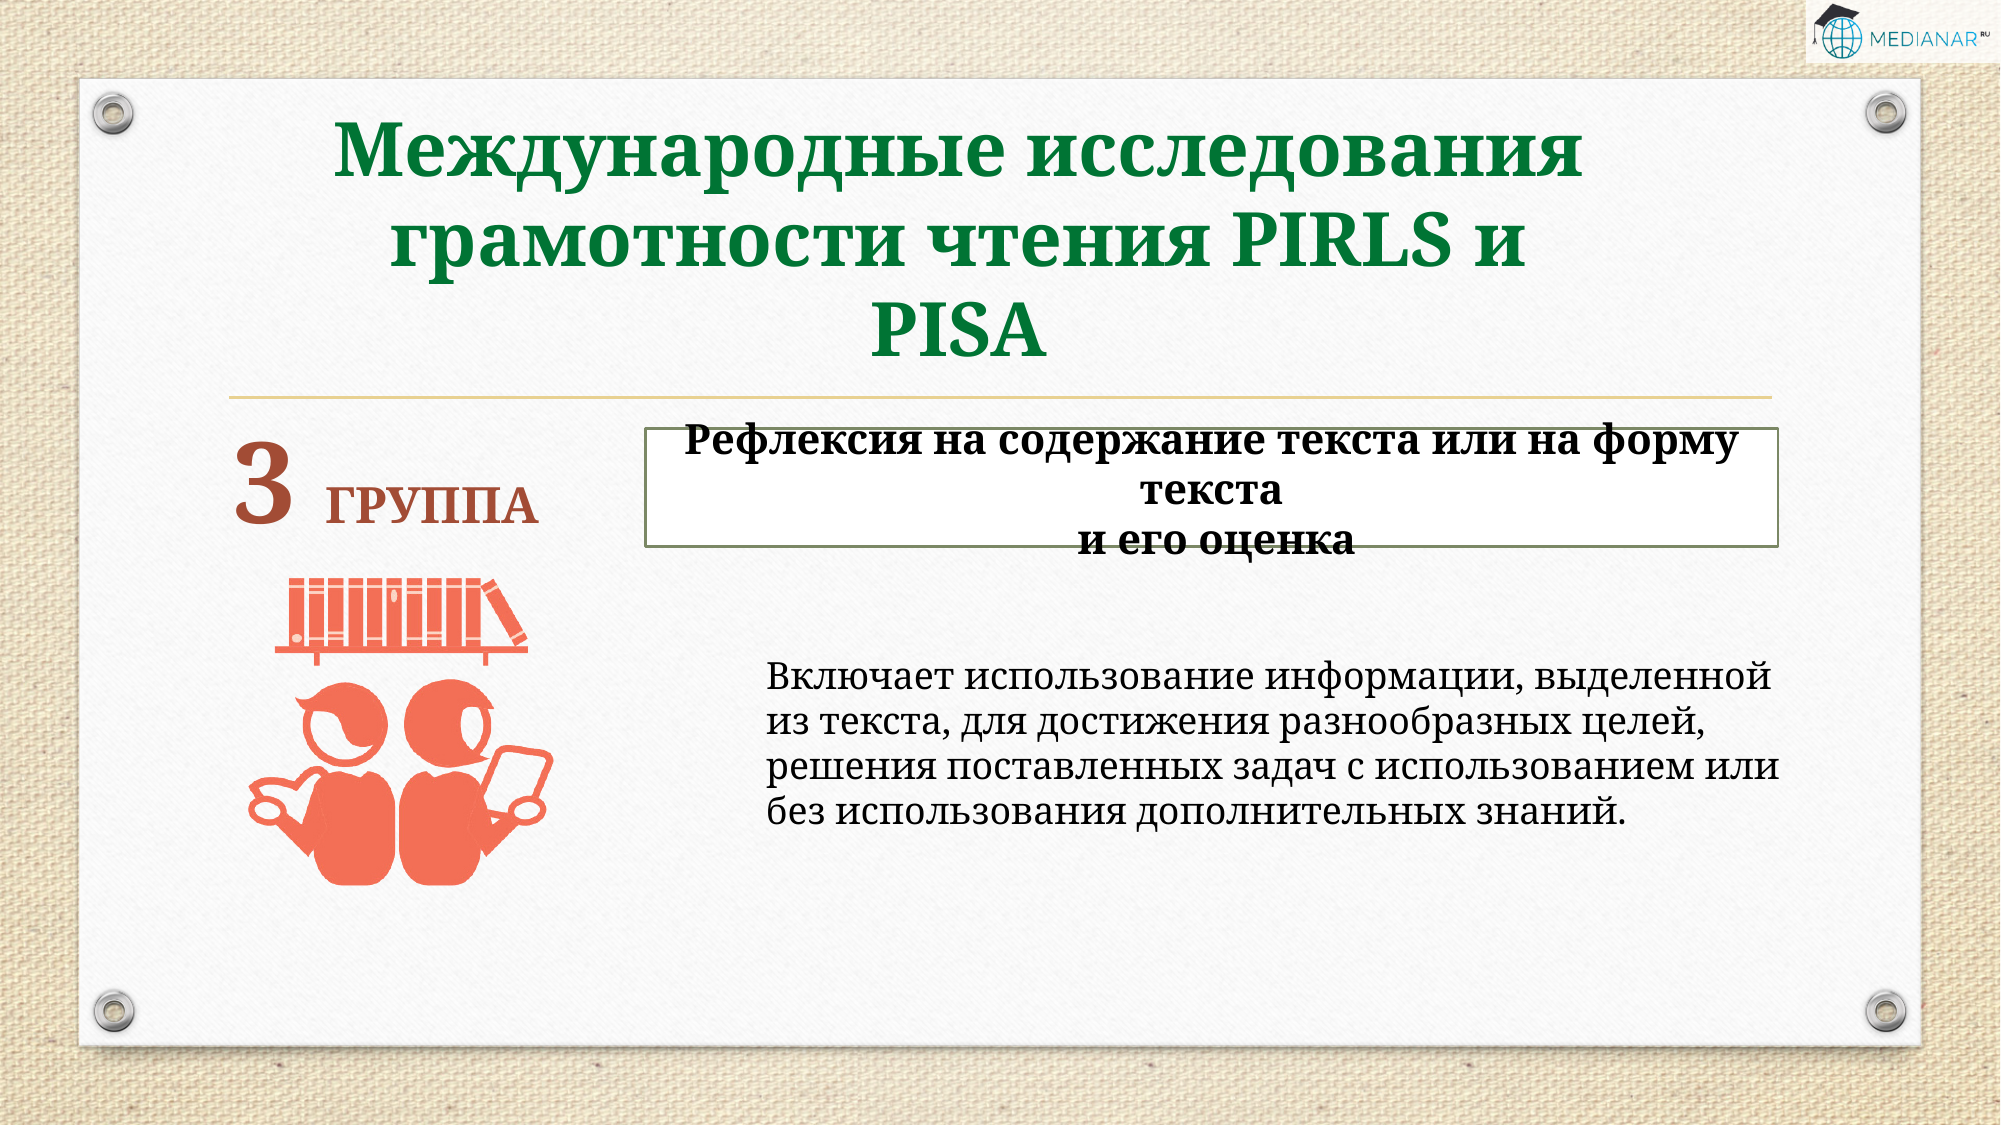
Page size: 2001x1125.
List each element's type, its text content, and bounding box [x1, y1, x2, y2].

text_box Международные исследования грамотности чтения PIRLS и PISA [303, 78, 1614, 396]
text_box Рефлексия на содержание текста или на форму текста и его оценка [644, 427, 1779, 548]
picture [0, 0, 2001, 1125]
text_box 3 группа [218, 403, 555, 554]
text_box Включает использование информации, выделенной из текста, для достижения разнообразных целей, решения поставленных задач с использованием или без использования дополнительных знаний. [751, 644, 1802, 839]
